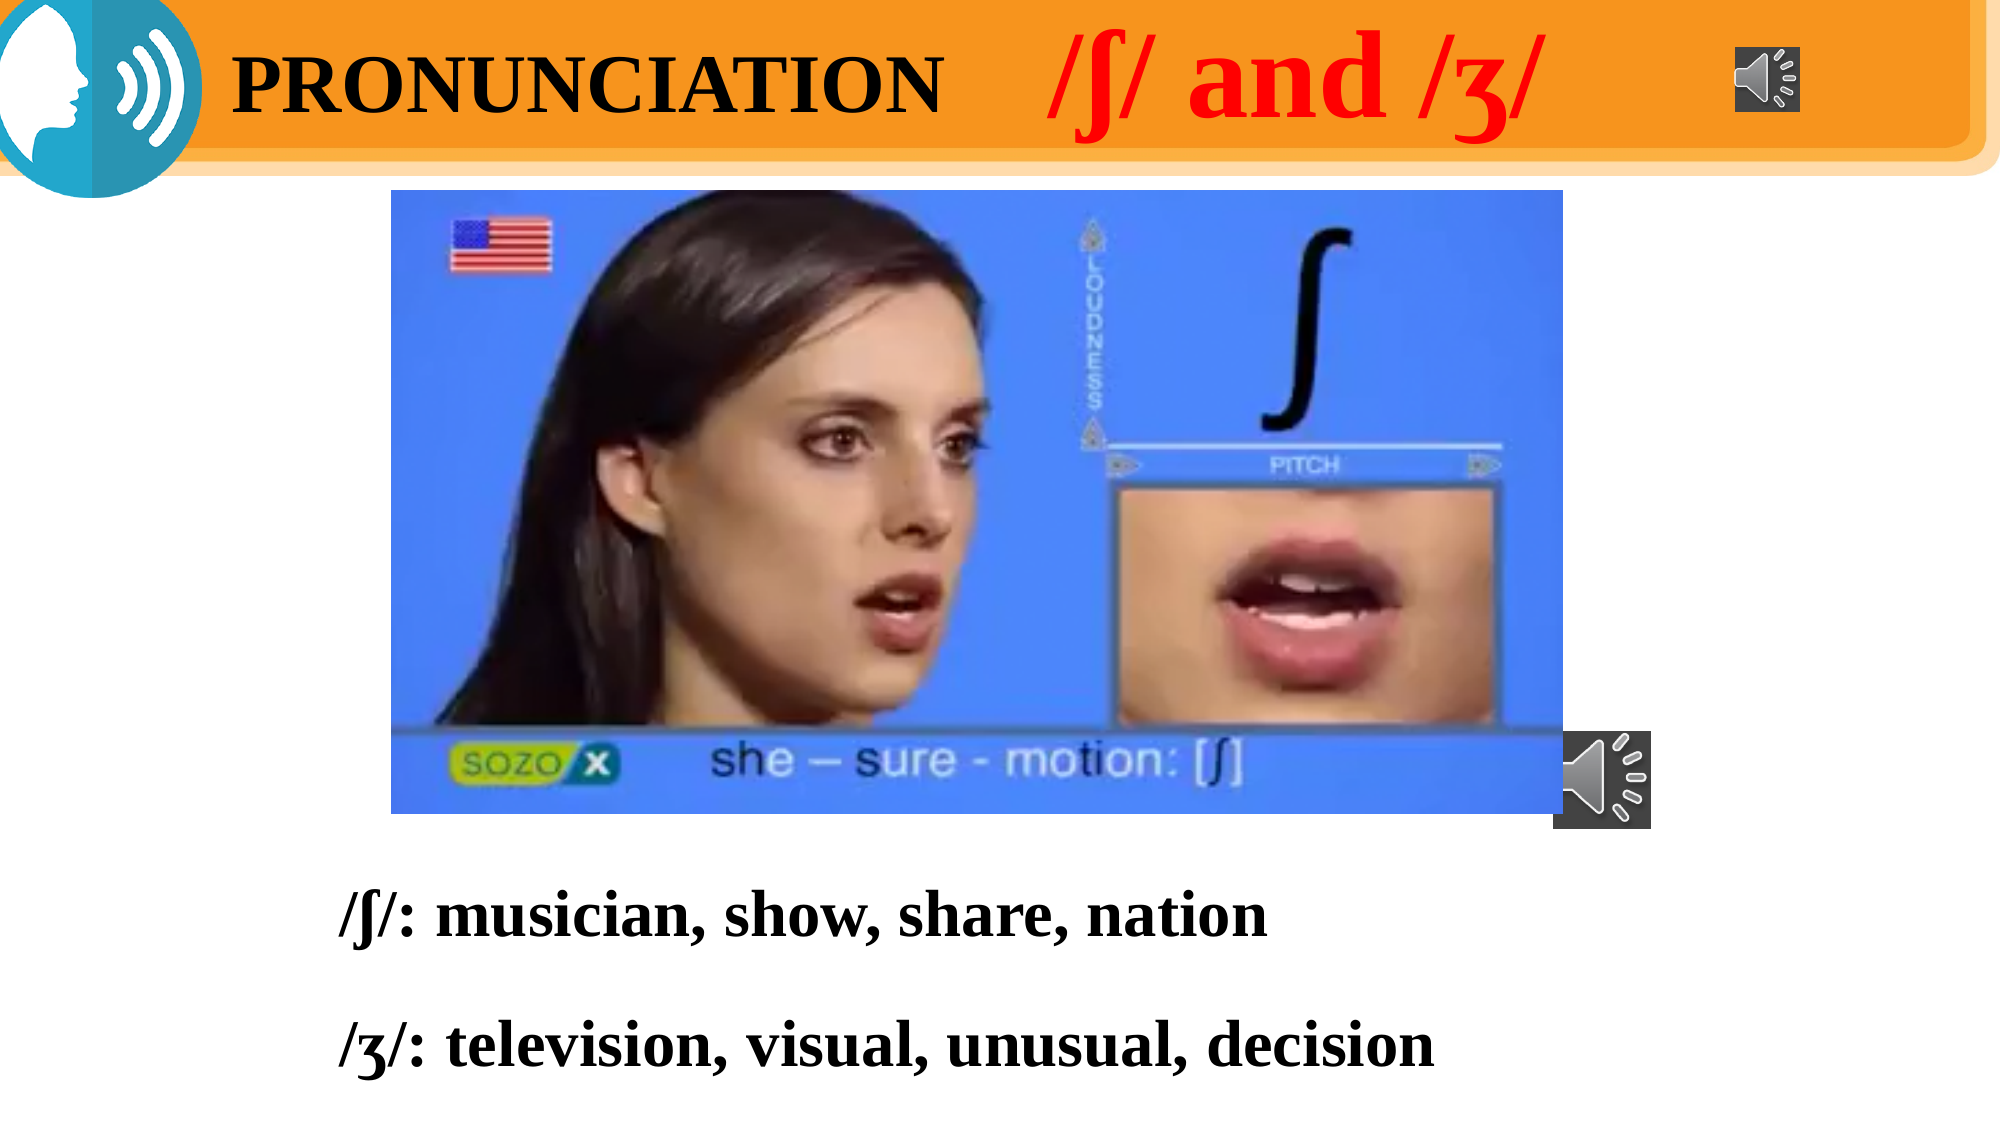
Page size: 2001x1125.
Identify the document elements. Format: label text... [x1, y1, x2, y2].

picture [1552, 729, 1653, 830]
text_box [390, 189, 1564, 814]
picture [0, 0, 2000, 198]
text_box /ʃ/: musician, show, share, nation /ʒ/: television, visual, unusual, decision [324, 862, 1701, 1088]
